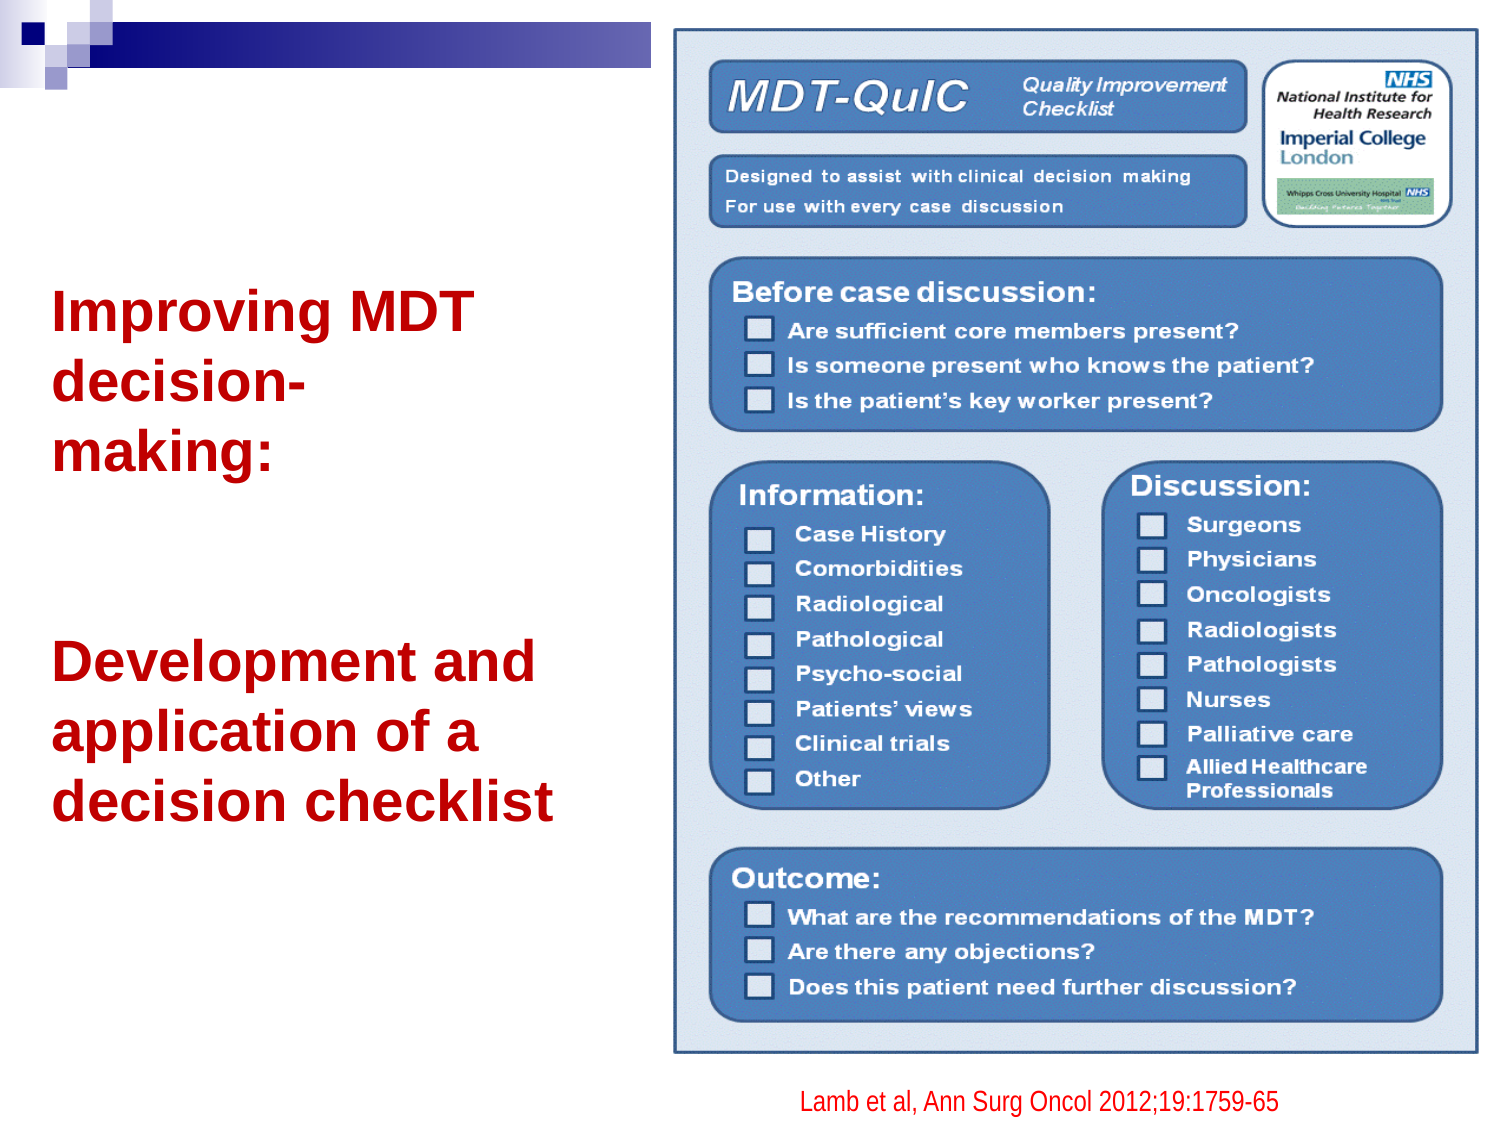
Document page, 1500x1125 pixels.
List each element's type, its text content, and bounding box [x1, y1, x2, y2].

title Improving MDT decision- making: Development and application of a decision checklist [36, 250, 581, 856]
text_box Lamb et al, Ann Surg Oncol 2012;19:1759-65 [369, 1074, 1500, 1125]
picture [651, 0, 1500, 1083]
